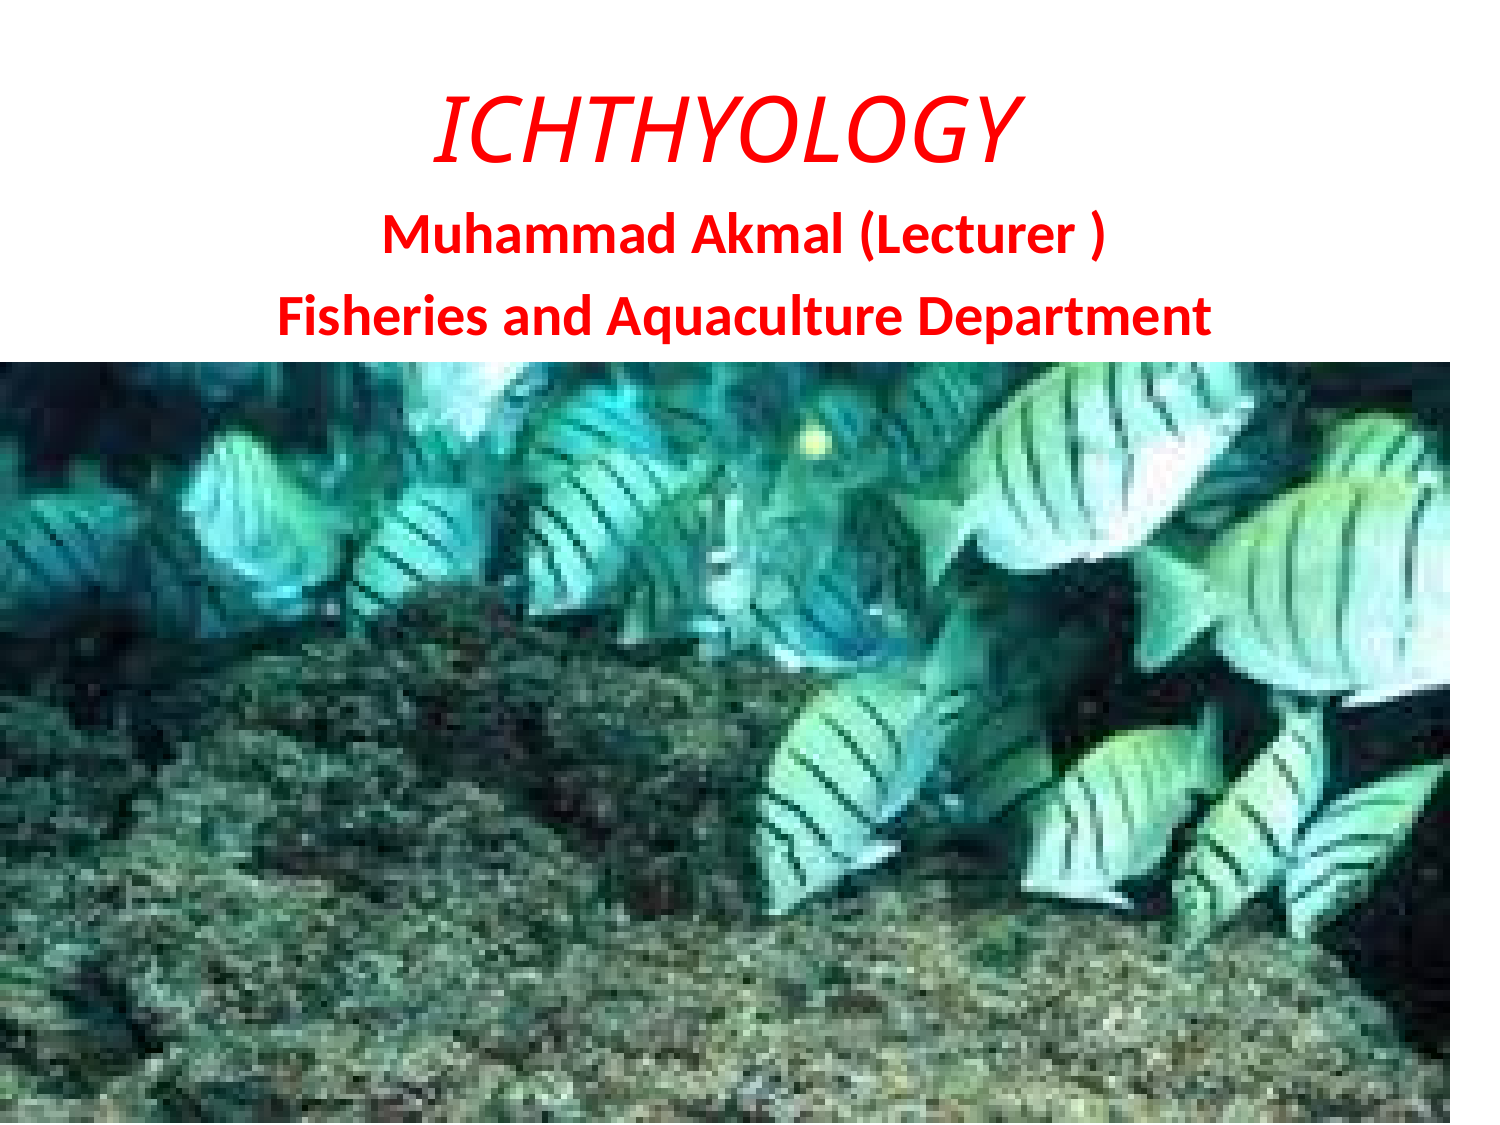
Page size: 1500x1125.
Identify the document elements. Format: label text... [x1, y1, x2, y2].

title ICHTHYOLOGY [89, 5, 1365, 187]
picture [0, 362, 1451, 1123]
subtitle Muhammad Akmal (Lecturer ) Fisheries and Aquaculture Department [37, 187, 1452, 338]
